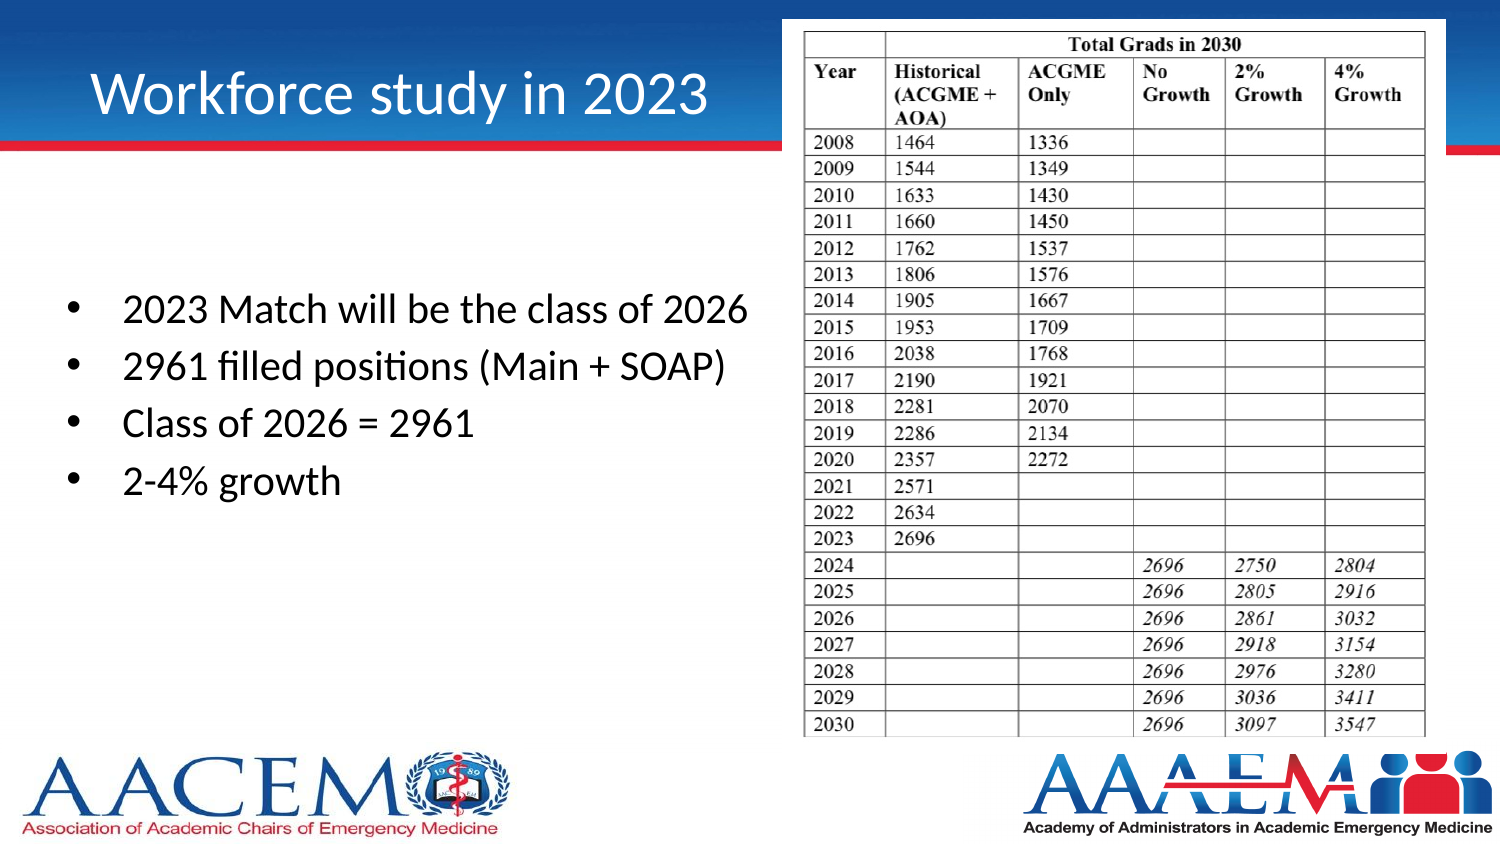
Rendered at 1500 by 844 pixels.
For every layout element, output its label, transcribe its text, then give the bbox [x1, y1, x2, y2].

title Workforce study in 2023 [75, 19, 779, 161]
picture [0, 0, 1500, 844]
list 2023 Match will be the class of 2026 2961 filled positions (Main + SOAP) Class of 2026 = 2961 2-4% growth [32, 273, 771, 571]
